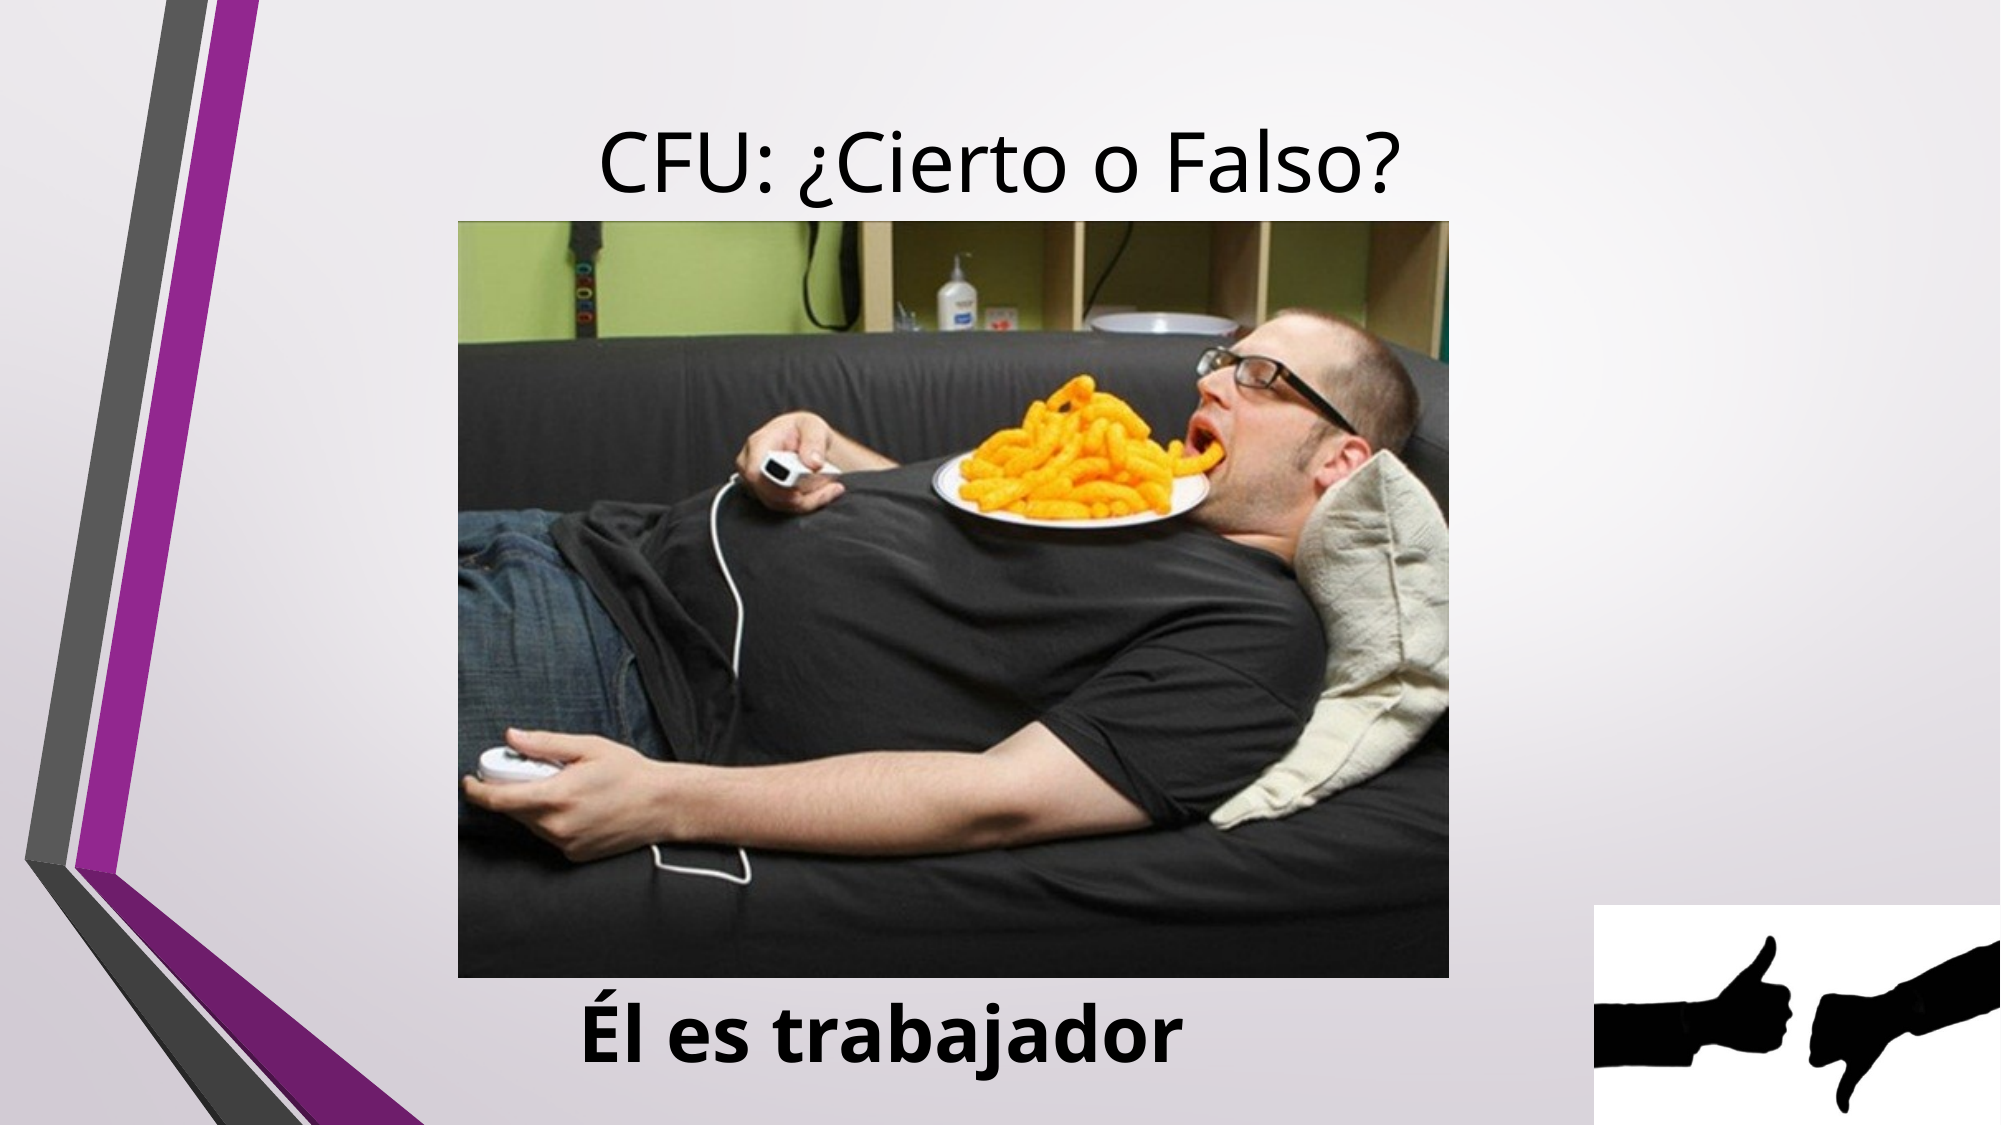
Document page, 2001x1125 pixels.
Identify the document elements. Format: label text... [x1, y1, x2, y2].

text_box Él es trabajador [564, 978, 1295, 1086]
picture [1594, 905, 2000, 1125]
picture [458, 221, 1449, 978]
title CFU: ¿Cierto o Falso? [99, 65, 1900, 253]
